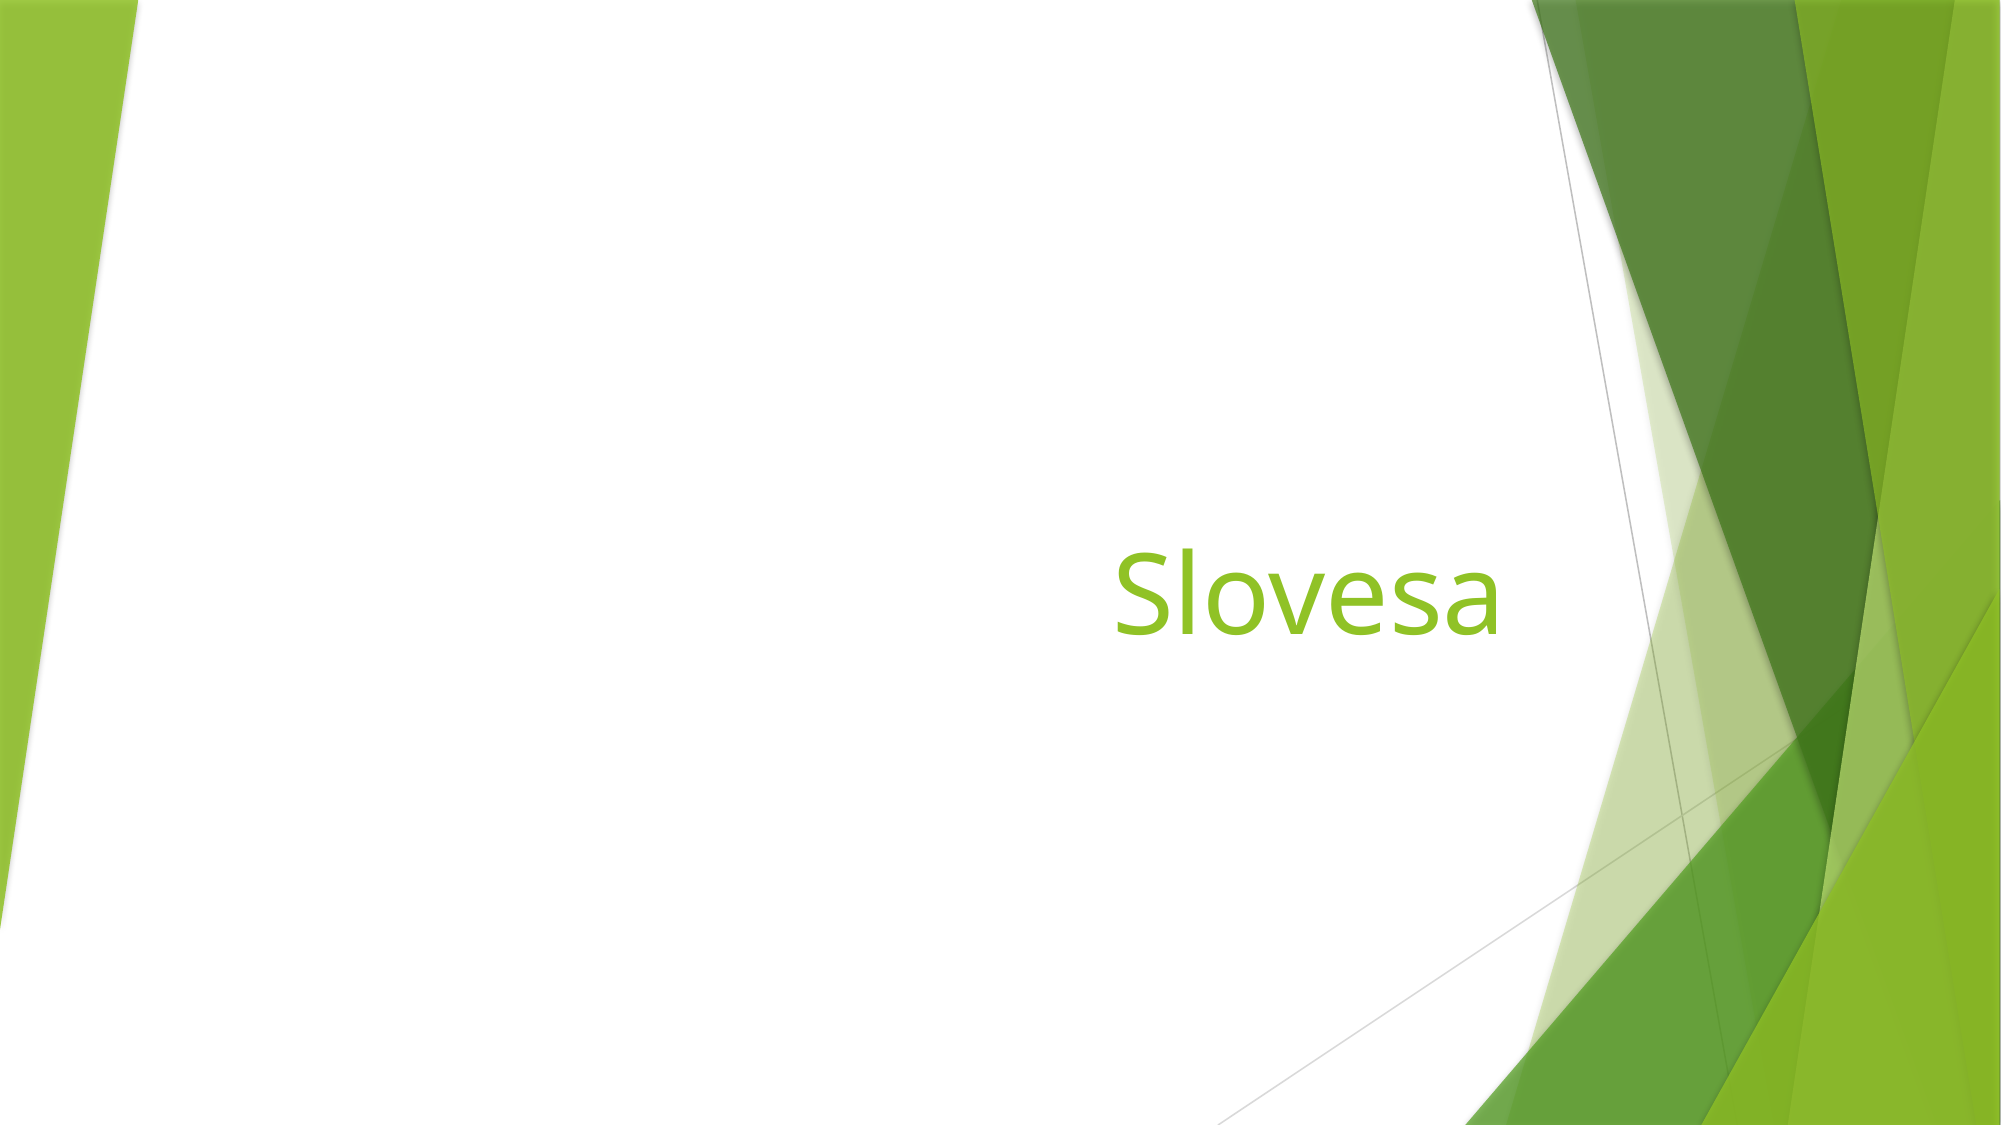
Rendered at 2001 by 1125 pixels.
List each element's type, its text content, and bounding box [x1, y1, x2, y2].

title Slovesa [247, 394, 1522, 665]
